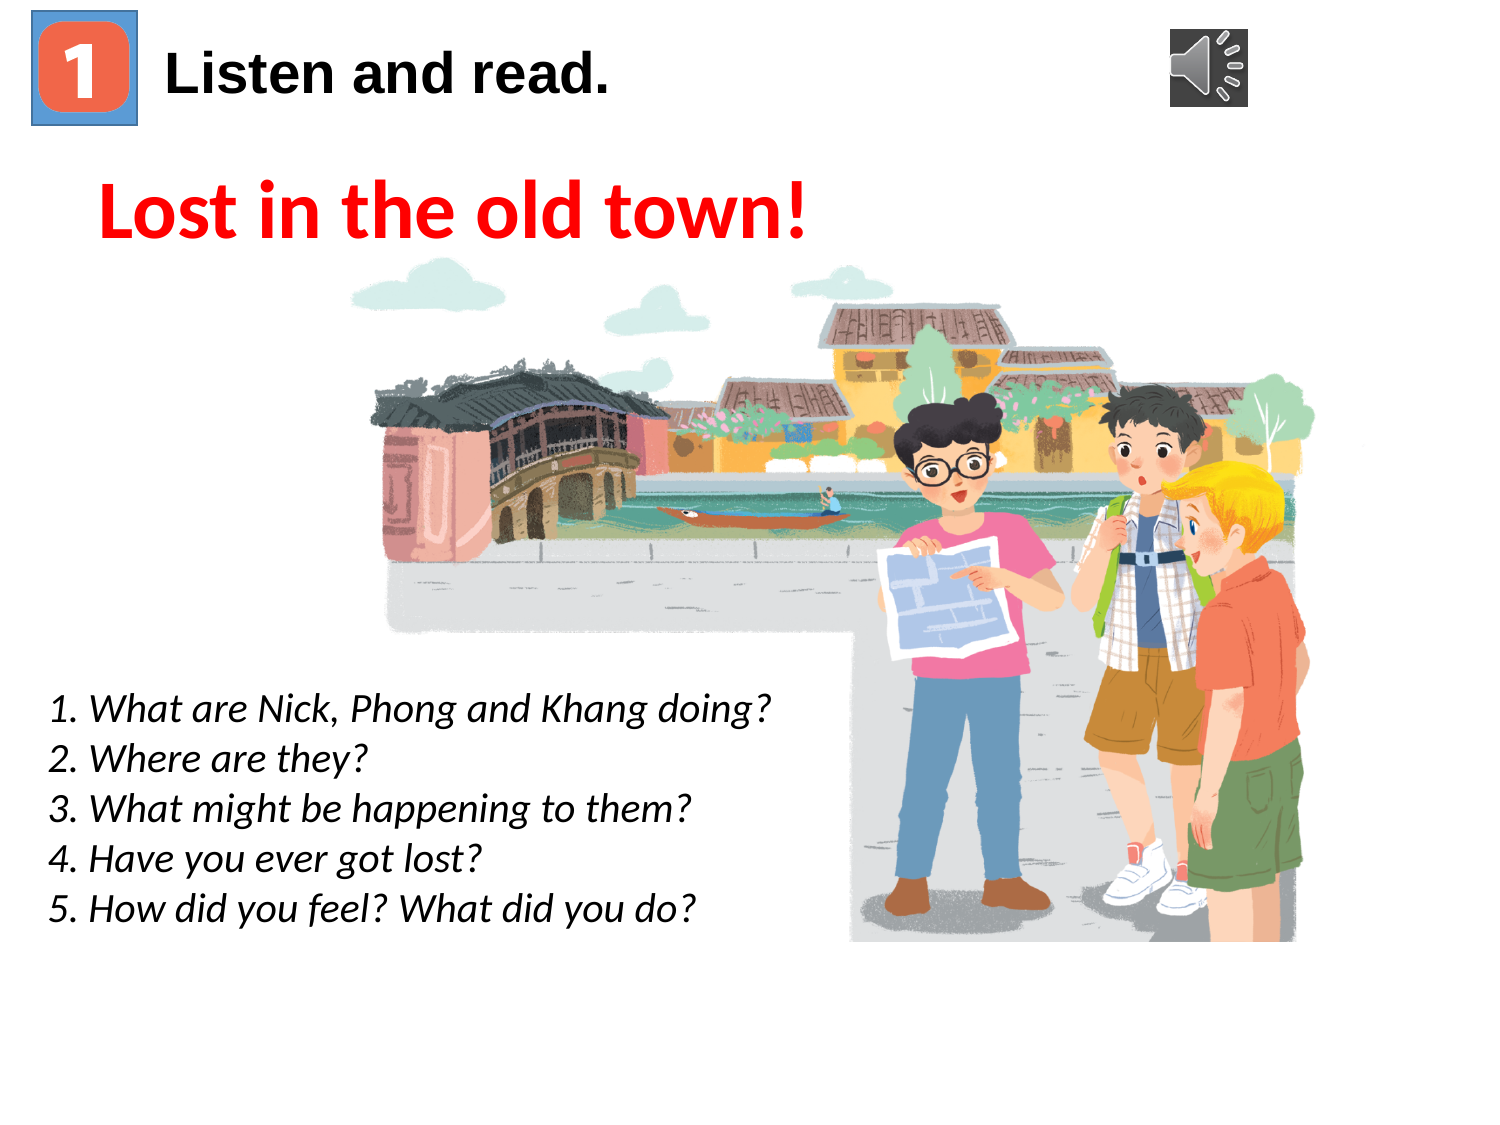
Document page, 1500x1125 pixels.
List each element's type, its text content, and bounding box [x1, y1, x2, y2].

picture [1168, 28, 1249, 109]
picture [32, 12, 136, 125]
text_box 1. What are Nick, Phong and Khang doing? 2. Where are they? 3. What might be happening to them? 4. Have you ever got lost? 5. How did you feel? What did you do? [32, 673, 248, 939]
text_box Lost in the old town! [84, 147, 834, 263]
text_box Listen and read. [149, 27, 652, 113]
picture [248, 205, 1500, 942]
